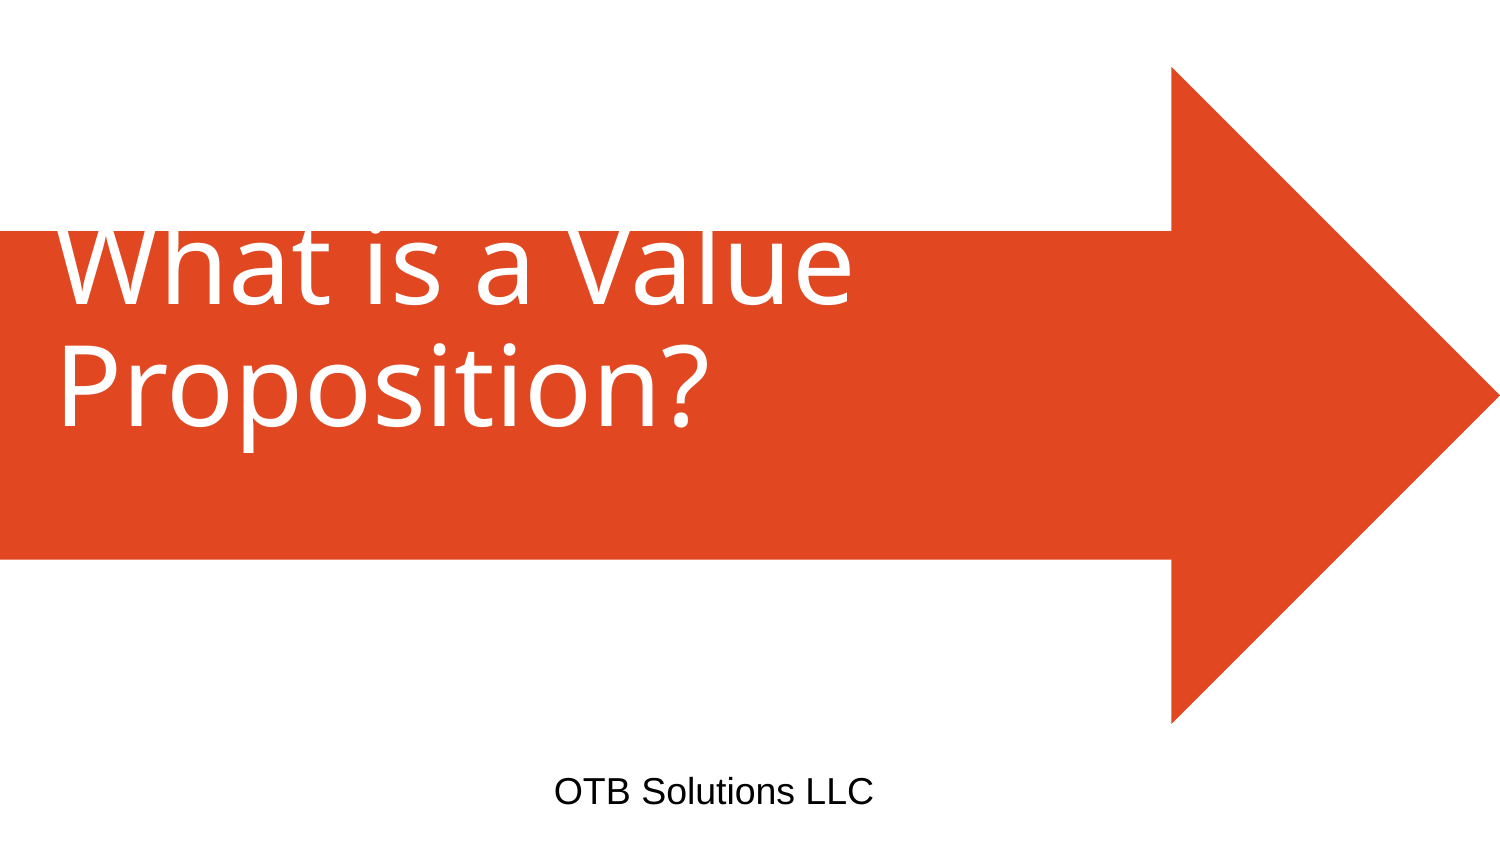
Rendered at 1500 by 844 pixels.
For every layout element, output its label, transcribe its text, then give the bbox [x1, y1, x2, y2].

text_box [0, 208, 1398, 561]
title What is a Value Proposition? [39, 291, 1500, 593]
text_box [51, 44, 1397, 208]
text_box [1170, 593, 1304, 727]
text_box OTB Solutions LLC [538, 759, 921, 820]
